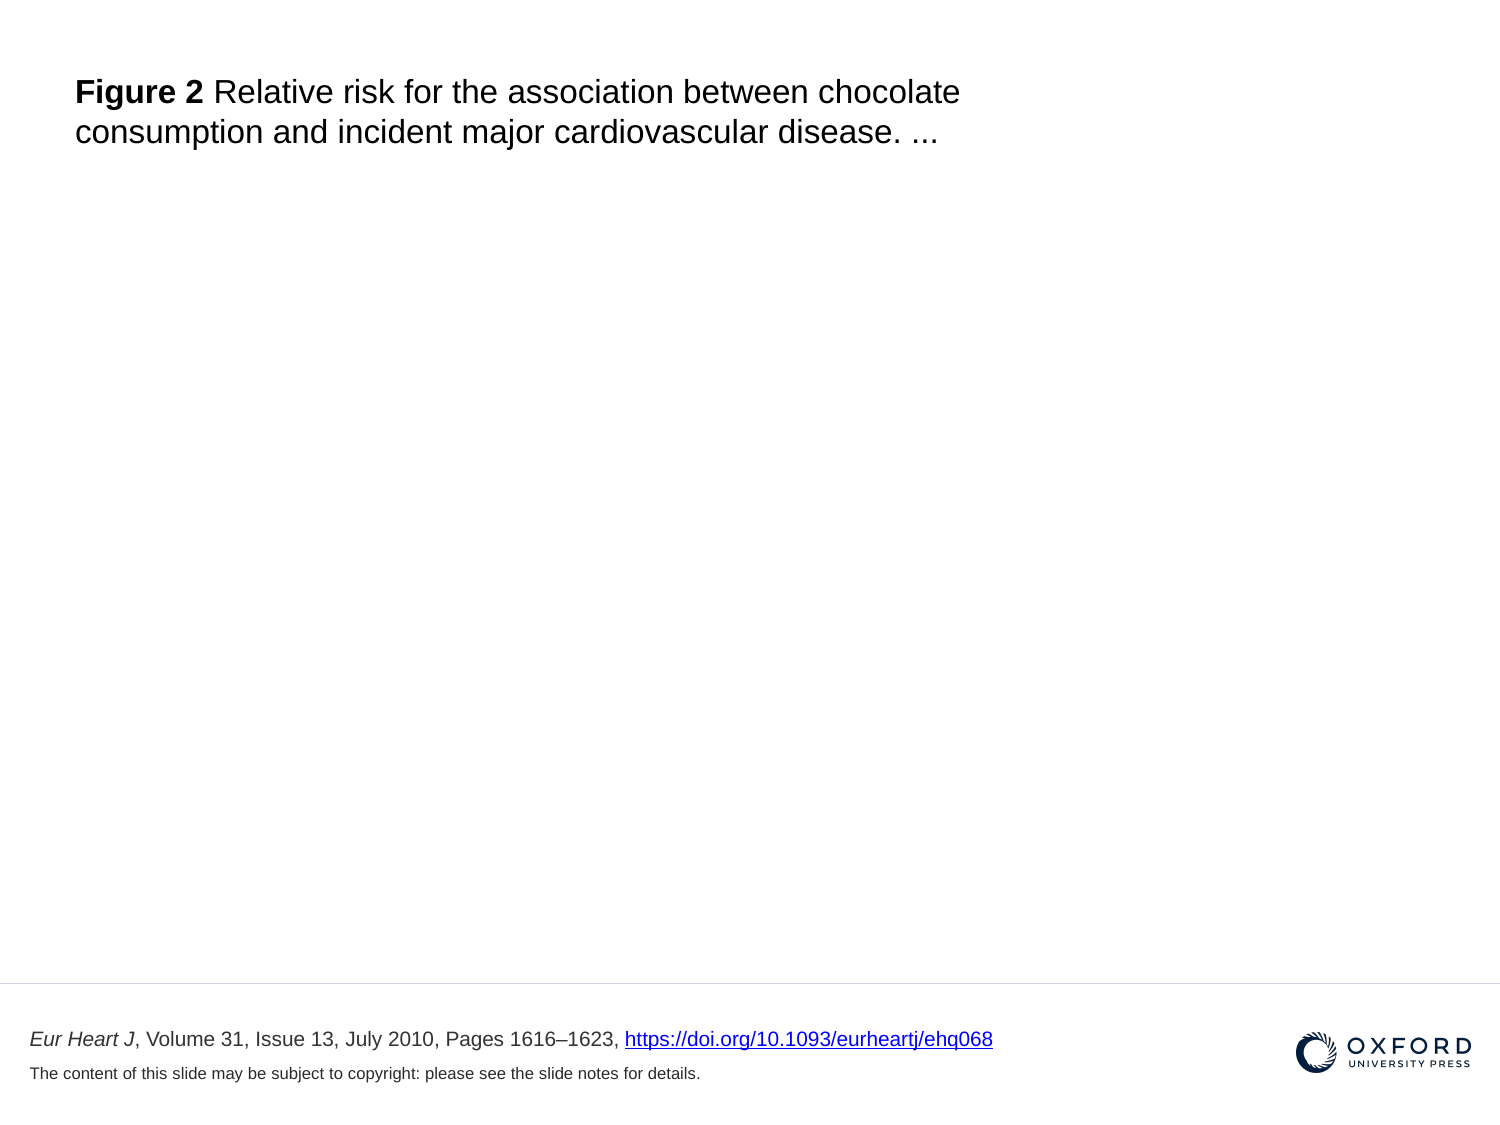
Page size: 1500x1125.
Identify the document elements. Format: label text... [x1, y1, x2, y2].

picture [1296, 1032, 1471, 1073]
footer Eur Heart J, Volume 31, Issue 13, July 2010, Pages 1616–1623, https://doi.org/10.1093/eurheartj/ehq068 The content of this slide may be subject to copyright: please see the slide notes for details. [0, 983, 1260, 1125]
title Figure 2 Relative risk for the association between chocolate consumption and incident major cardiovascular disease. ... [75, 69, 1078, 171]
